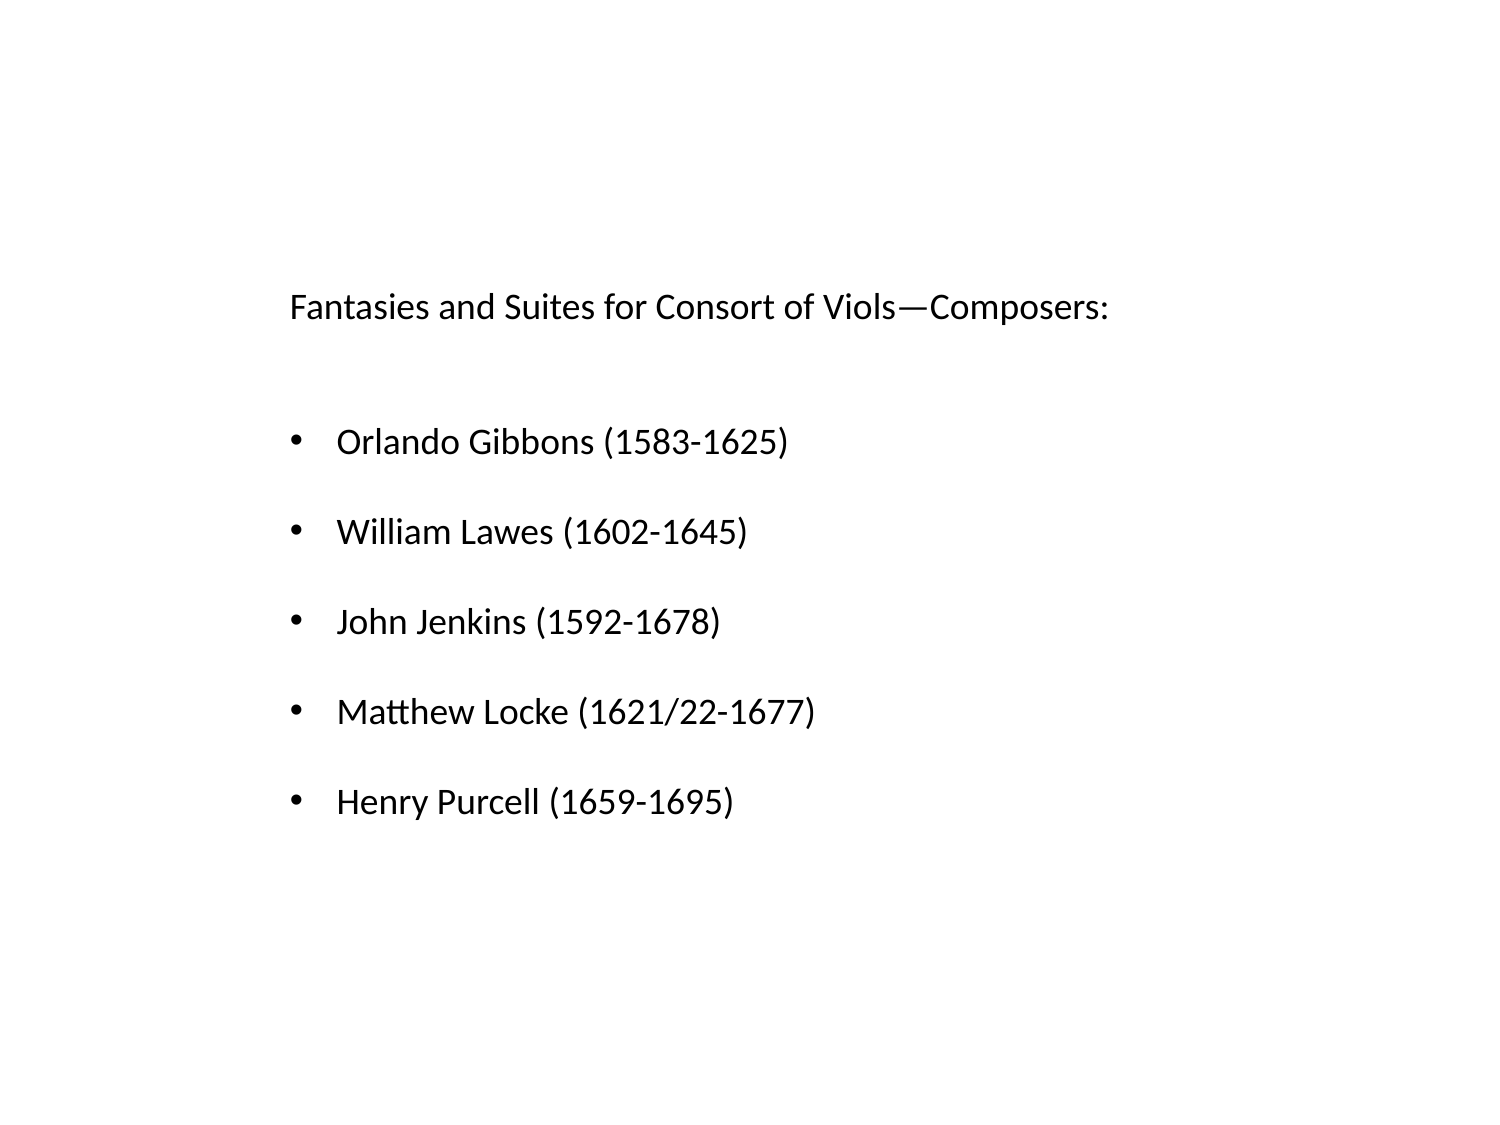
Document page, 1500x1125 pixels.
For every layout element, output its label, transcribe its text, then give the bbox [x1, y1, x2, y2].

text_box Fantasies and Suites for Consort of Viols—Composers: Orlando Gibbons (1583-1625) William Lawes (1602-1645) John Jenkins (1592-1678) Matthew Locke (1621/22-1677) Henry Purcell (1659-1695) [274, 274, 1238, 830]
